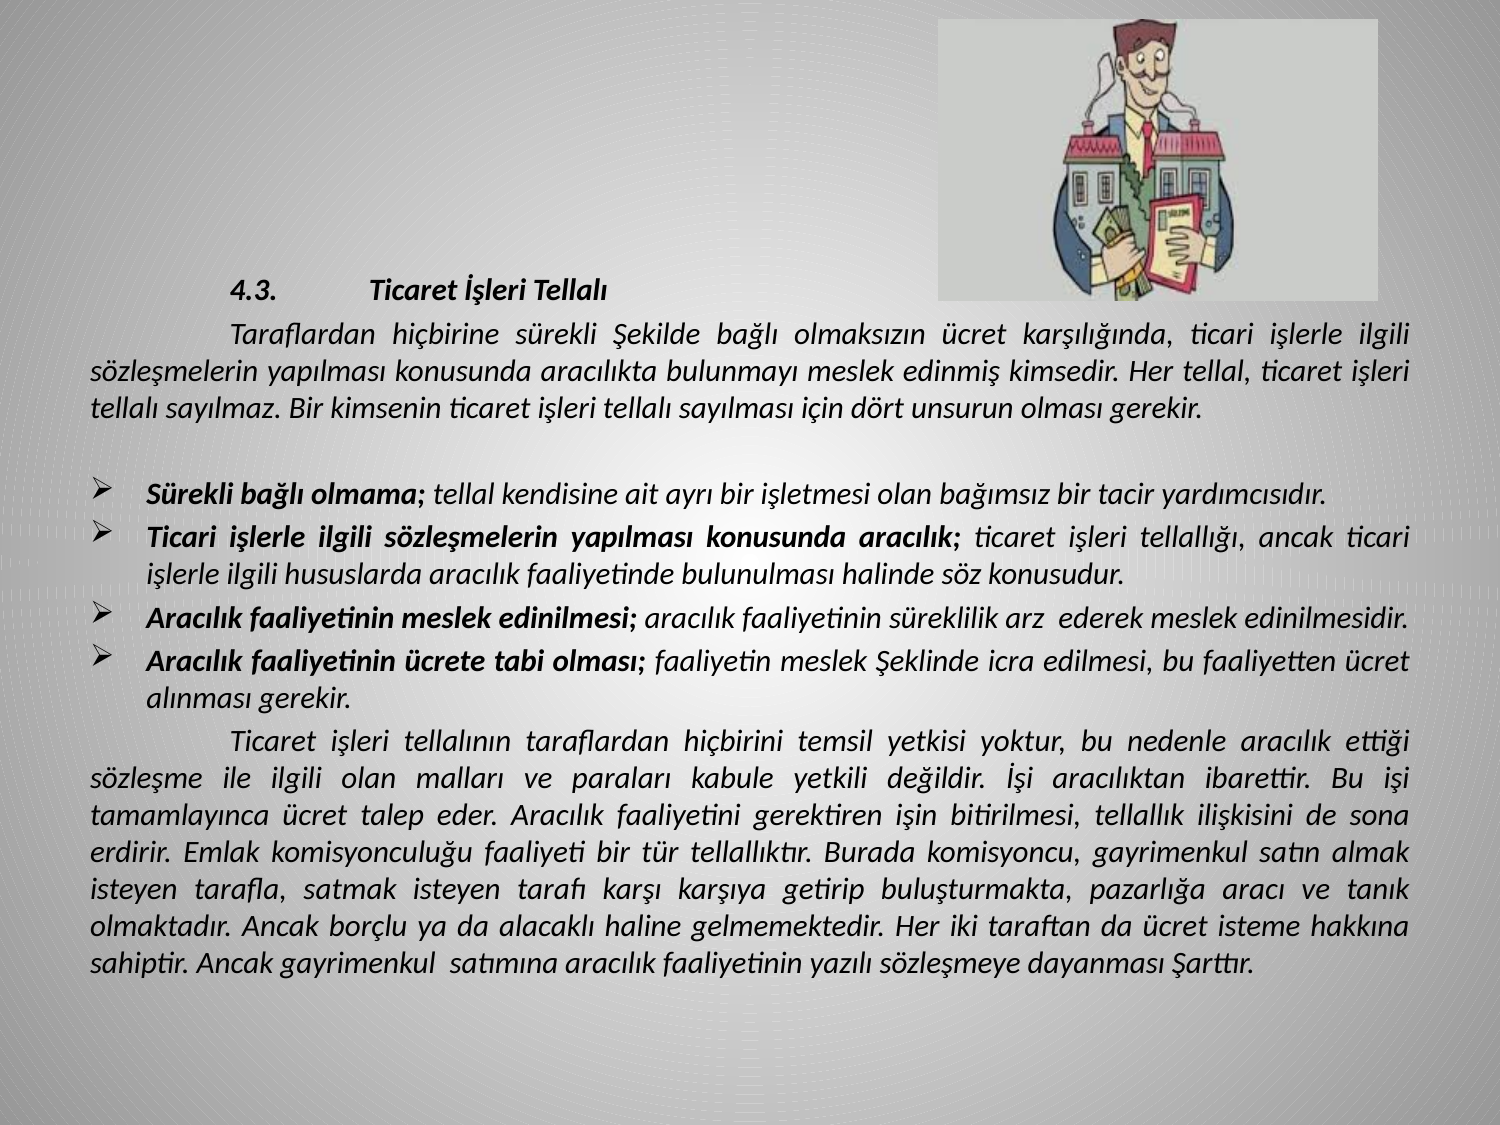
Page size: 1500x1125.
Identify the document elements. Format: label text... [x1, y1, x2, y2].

list 4.3. Ticaret İşleri Tellalı Taraflardan hiçbirine sürekli Şekilde bağlı olmaksızın ücret karşılığında, ticari işlerle ilgili sözleşmelerin yapılması konusunda aracılıkta bulunmayı meslek edinmiş kimsedir. Her tellal, ticaret işleri tellalı sayılmaz. Bir kimsenin ticaret işleri tellalı sayılması için dört unsurun olması gerekir. Sürekli bağlı olmama; tellal kendisine ait ayrı bir işletmesi olan bağımsız bir tacir yardımcısıdır. Ticari işlerle ilgili sözleşmelerin yapılması konusunda aracılık; ticaret işleri tellallığı, ancak ticari işlerle ilgili hususlarda aracılık faaliyetinde bulunulması halinde söz konusudur. Aracılık faaliyetinin meslek edinilmesi; aracılık faaliyetinin süreklilik arz ederek meslek edinilmesidir. Aracılık faaliyetinin ücrete tabi olması; faaliyetin meslek Şeklinde icra edilmesi, bu faaliyetten ücret alınması gerekir. Ticaret işleri tellalının taraflardan hiçbirini temsil yetkisi yoktur, bu nedenle aracılık ettiği sözleşme ile ilgili olan malları ve paraları kabule yetkili değildir. İşi aracılıktan ibarettir. Bu işi tamamlayınca ücret talep eder. Aracılık faaliyetini gerektiren işin bitirilmesi, tellallık ilişkisini de sona erdirir. Emlak komisyonculuğu faaliyeti bir tür tellallıktır. Burada komisyoncu, gayrimenkul satın almak isteyen tarafla, satmak isteyen tarafı karşı karşıya getirip buluşturmakta, pazarlığa aracı ve tanık olmaktadır. Ancak borçlu ya da alacaklı haline gelmemektedir. Her iki taraftan da ücret isteme hakkına sahiptir. Ancak gayrimenkul satımına aracılık faaliyetinin yazılı sözleşmeye dayanması Şarttır. [75, 262, 1425, 1005]
picture [938, 18, 1379, 301]
